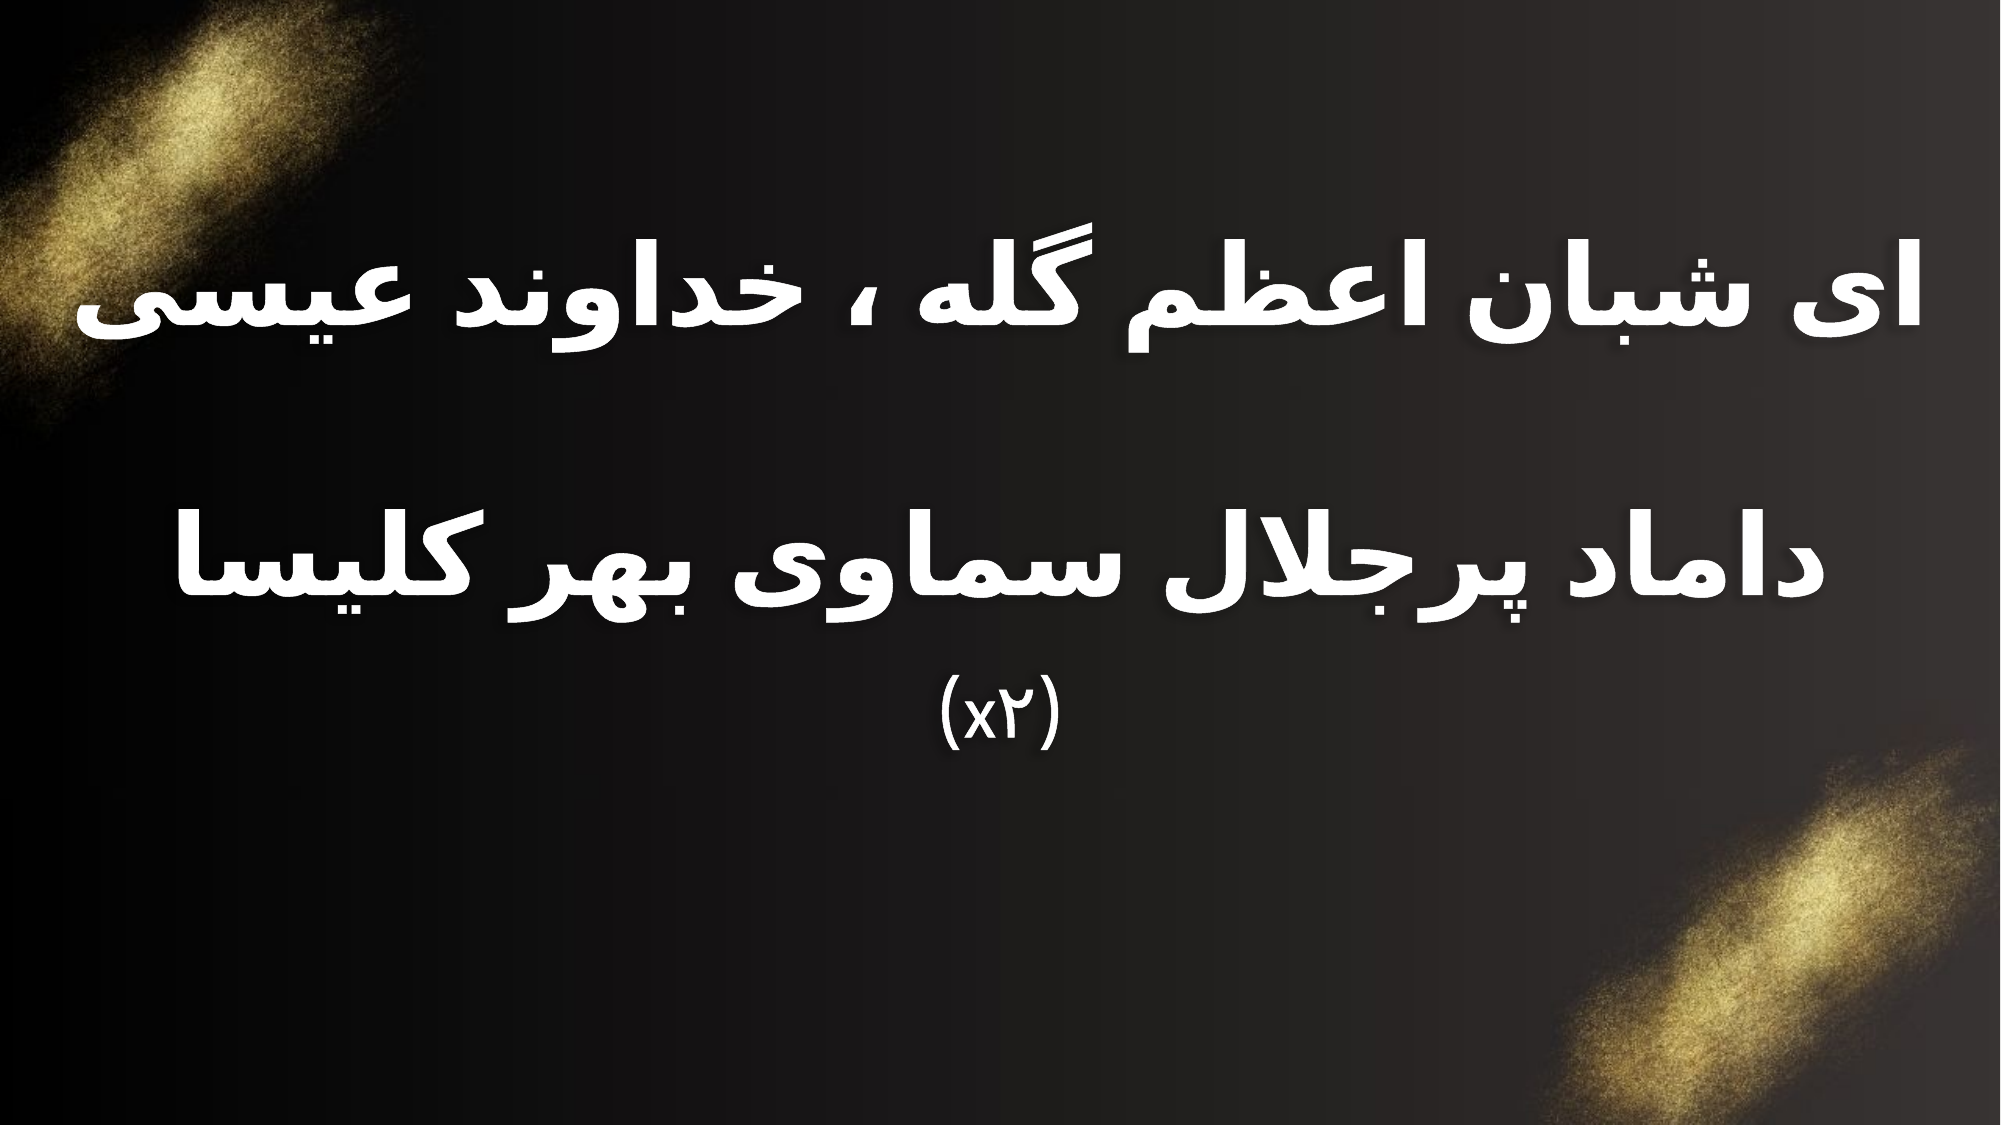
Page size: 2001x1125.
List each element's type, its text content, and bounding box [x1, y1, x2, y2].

picture [0, 0, 2001, 1125]
text_box ای شبان اعظم گله ، خداوند عیسی داماد پرجلال سماوی بهر کلیسا (x۲) [0, 0, 2000, 1075]
